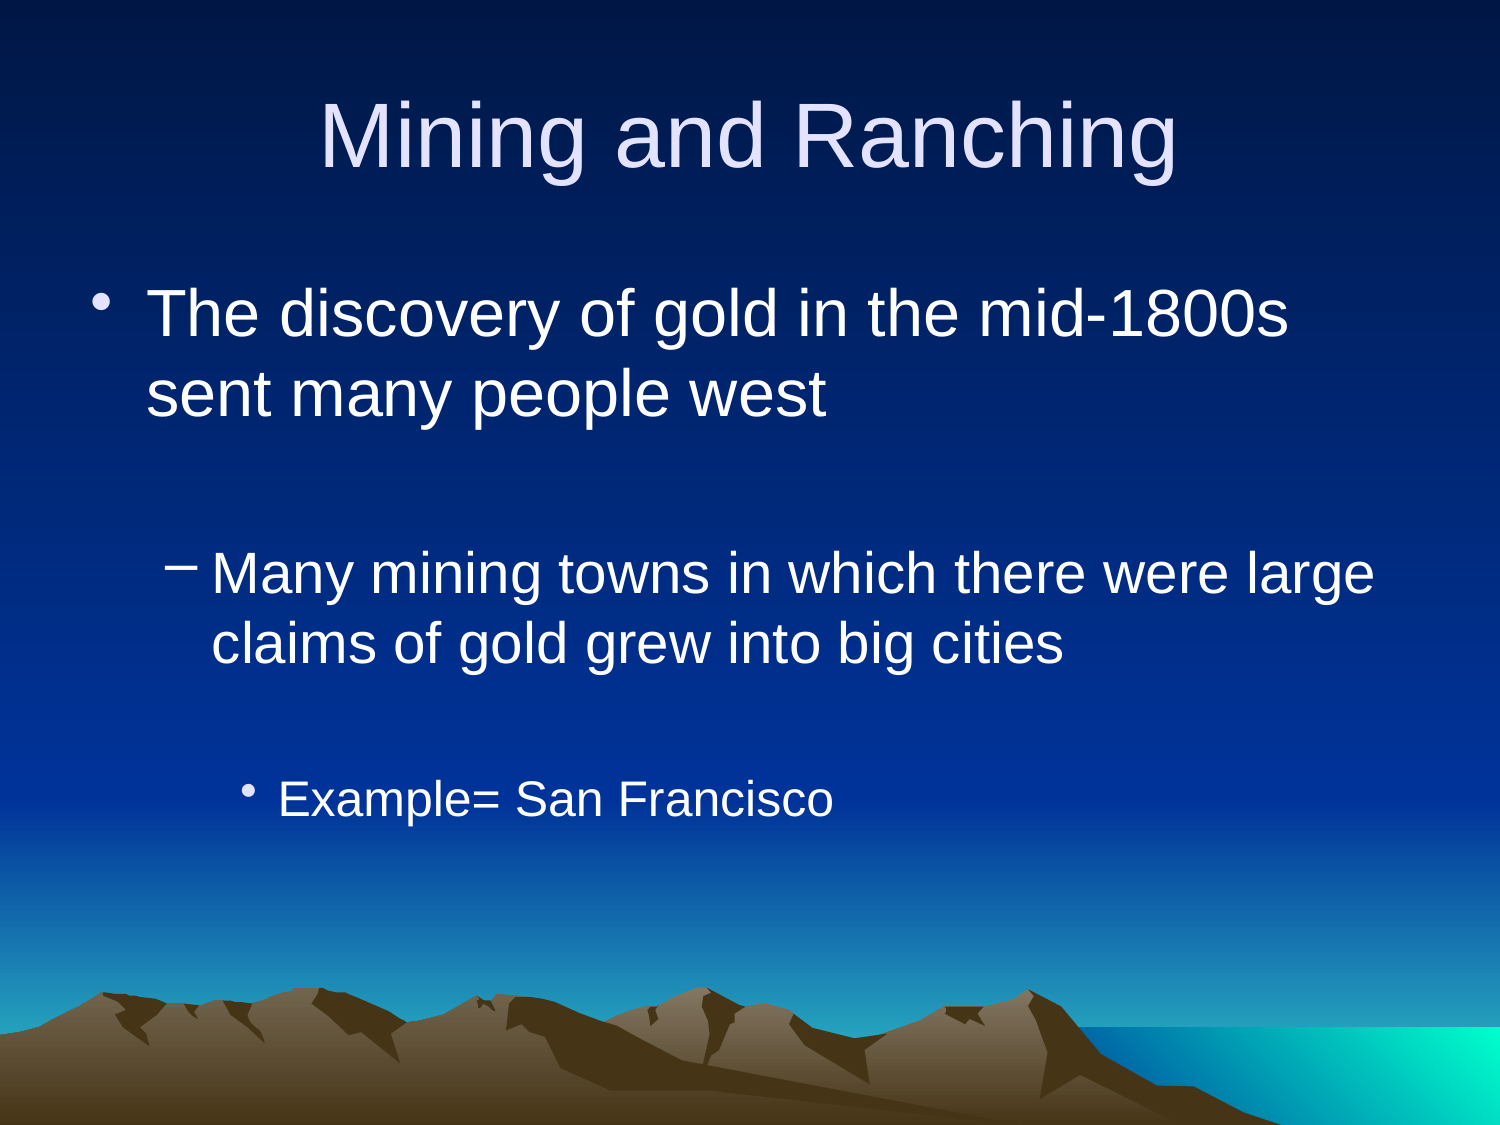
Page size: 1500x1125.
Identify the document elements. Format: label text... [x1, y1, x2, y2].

list The discovery of gold in the mid-1800s sent many people west Many mining towns in which there were large claims of gold grew into big cities Example= San Francisco [75, 262, 1425, 1000]
title Mining and Ranching [74, 37, 1426, 226]
